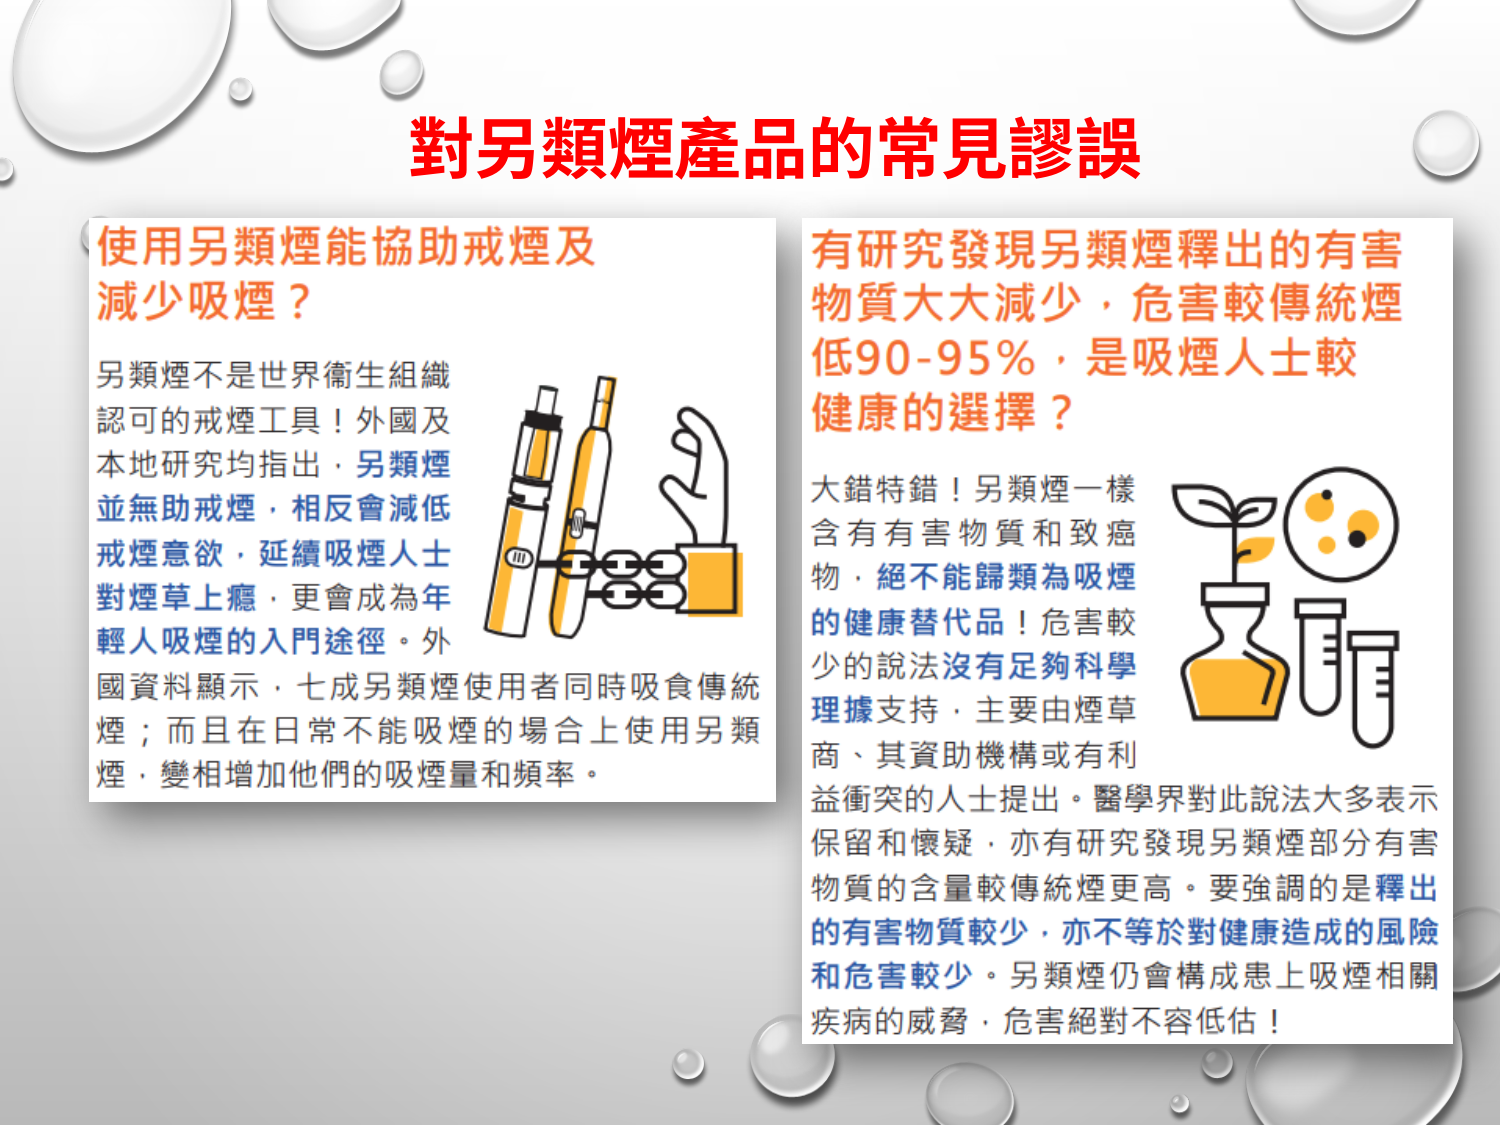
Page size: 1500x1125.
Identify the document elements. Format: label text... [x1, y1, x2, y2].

picture [0, 0, 1500, 1125]
text_box 對另類煙產品的常見謬誤 [377, 99, 1174, 194]
